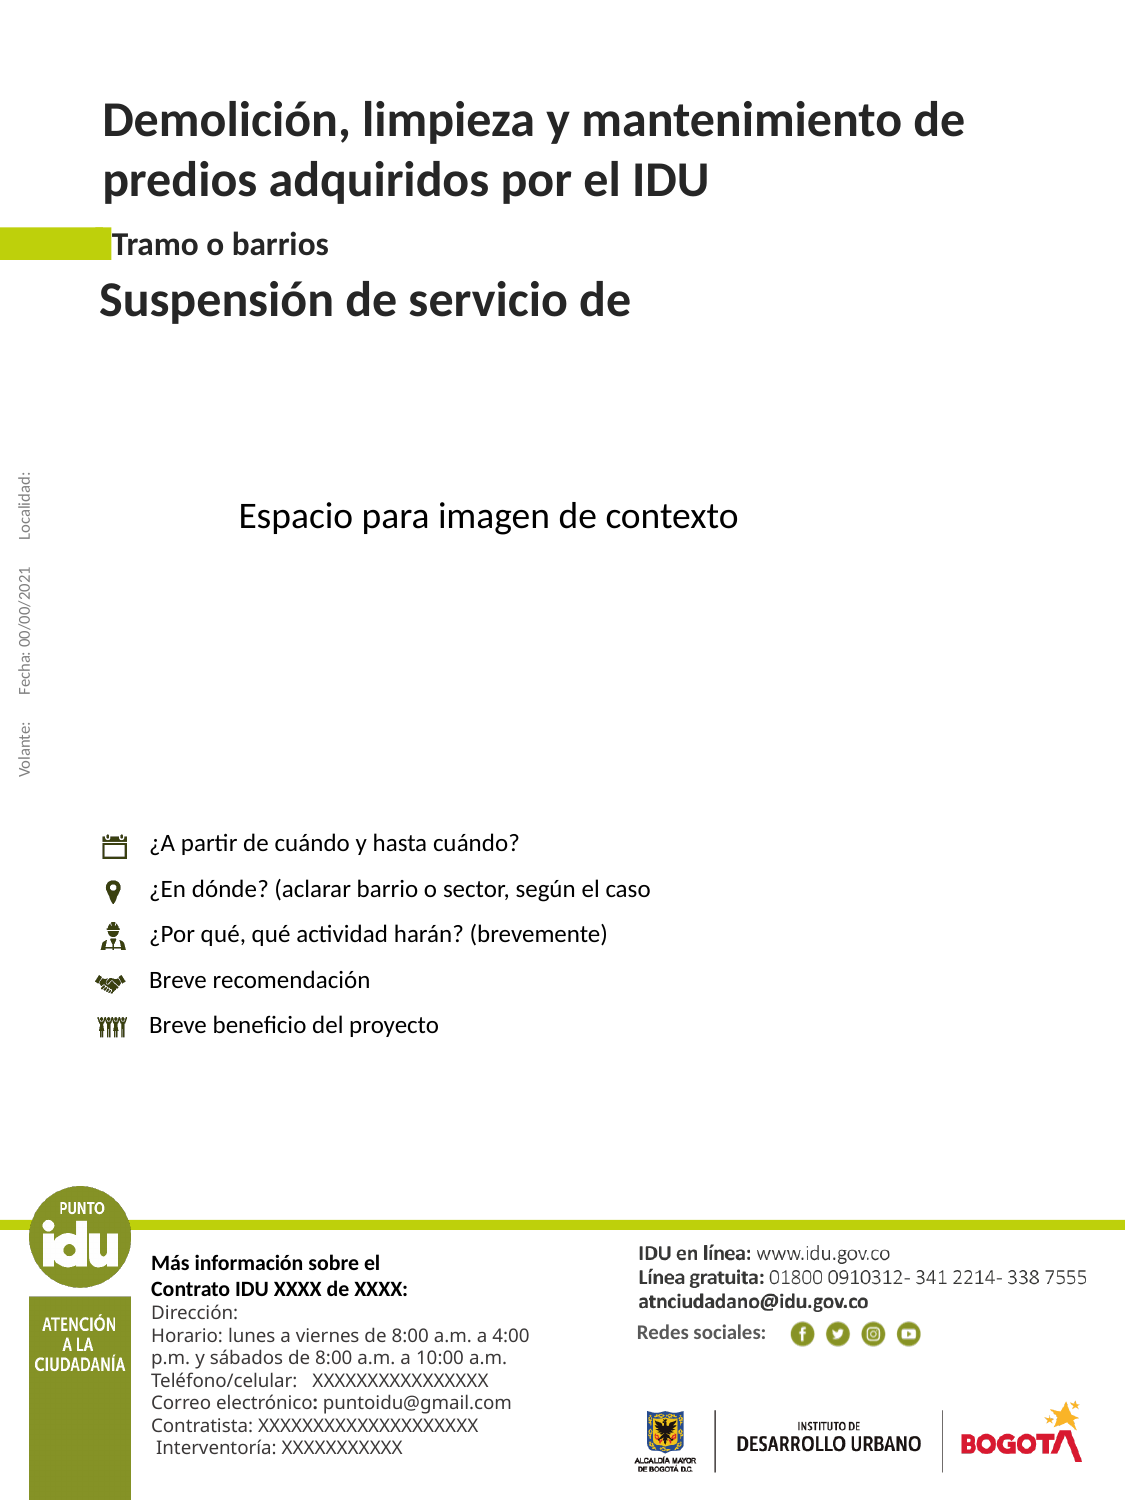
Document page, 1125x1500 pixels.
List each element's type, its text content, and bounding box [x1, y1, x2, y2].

text_box Tramo o barrios [97, 214, 1074, 270]
text_box Demolición, limpieza y mantenimiento de predios adquiridos por el IDU [87, 78, 1066, 214]
text_box ¿A partir de cuándo y hasta cuándo? ¿En dónde? (aclarar barrio o sector, según el caso ¿Por qué, qué actividad harán? (brevemente) Breve recomendación Breve beneficio del proyecto [134, 818, 1028, 1188]
text_box Espacio para imagen de contexto [223, 484, 895, 544]
picture [95, 875, 130, 909]
text_box Más información sobre el Contrato IDU XXXX de XXXX: Dirección: Horario: lunes a viernes de 8:00 a.m. a 4:00 p.m. y sábados de 8:00 a.m. a 10:00 a.m. Teléfono/celular: XXXXXXXXXXXXXXXX Correo electrónico: puntoidu@gmail.com Contratista: XXXXXXXXXXXXXXXXXXXX Interventoría: XXXXXXXXXXX [136, 1241, 579, 1488]
picture [612, 1378, 1125, 1500]
picture [95, 1010, 129, 1044]
picture [613, 1220, 1125, 1371]
text_box Volante: Fecha: 00/00/2021 Localidad: [5, 36, 71, 793]
picture [93, 967, 127, 1001]
text_box Suspensión de servicio de [84, 259, 1030, 334]
picture [97, 829, 132, 864]
picture [96, 920, 130, 955]
picture [29, 1186, 131, 1500]
